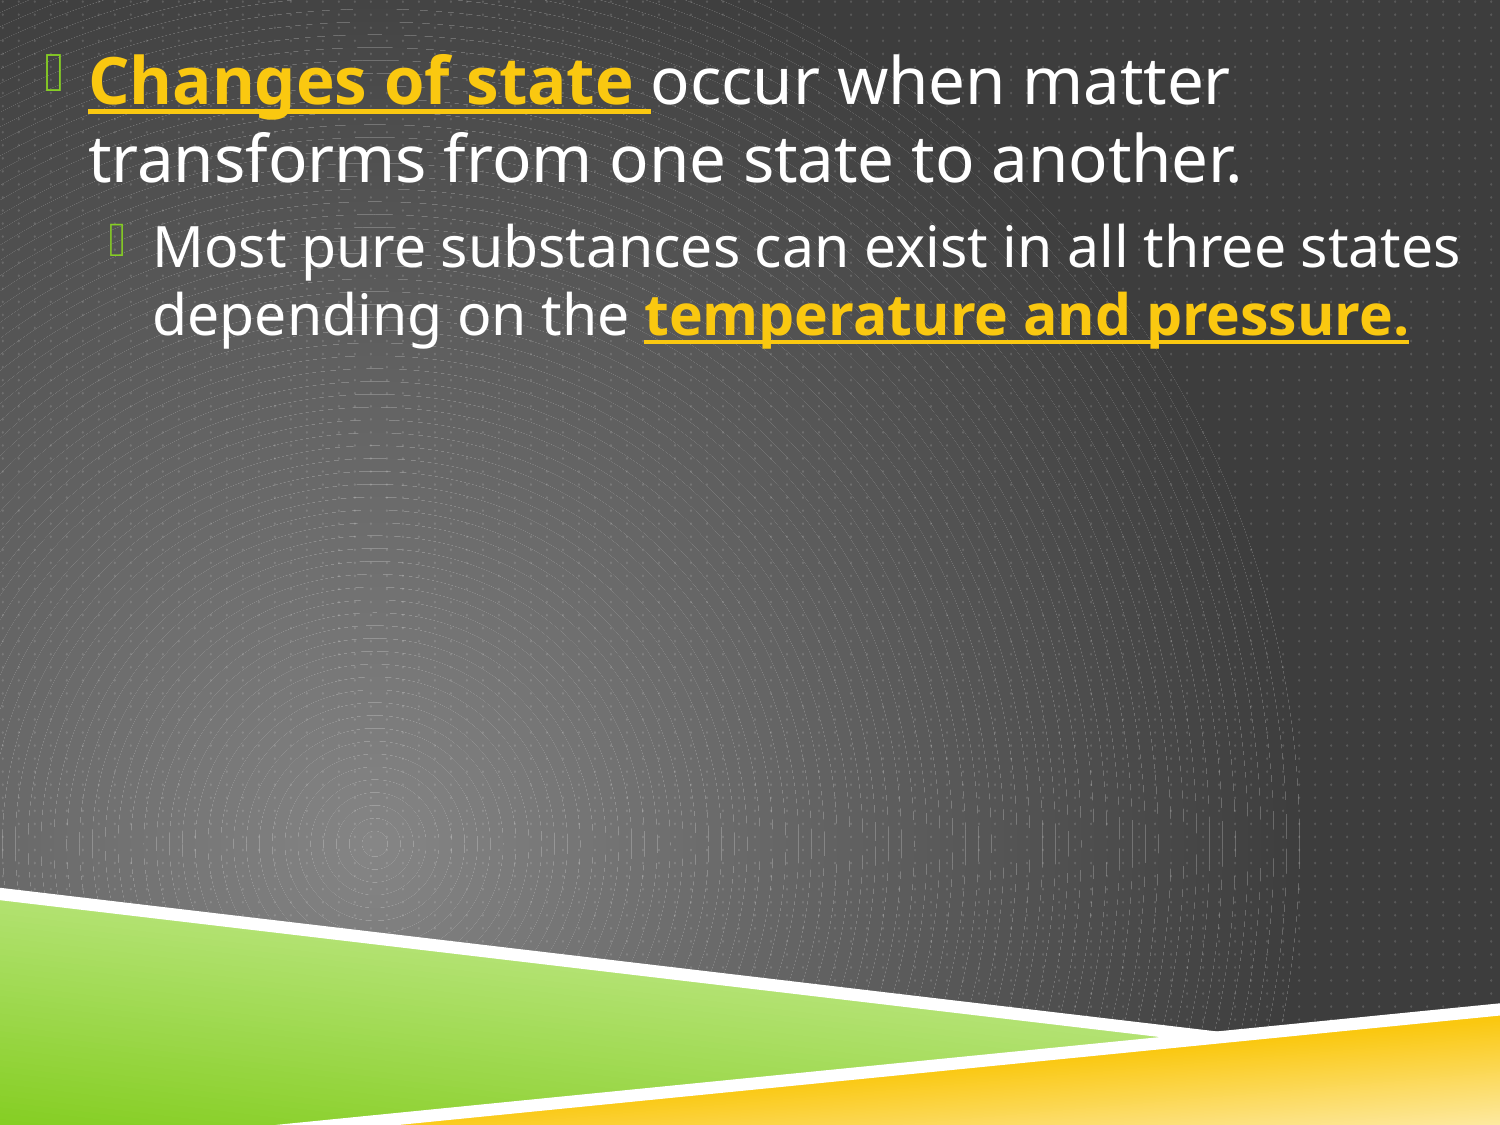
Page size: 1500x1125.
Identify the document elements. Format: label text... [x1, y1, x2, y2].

list Changes of state occur when matter transforms from one state to another. Most pure substances can exist in all three states depending on the temperature and pressure. [33, 31, 1472, 424]
